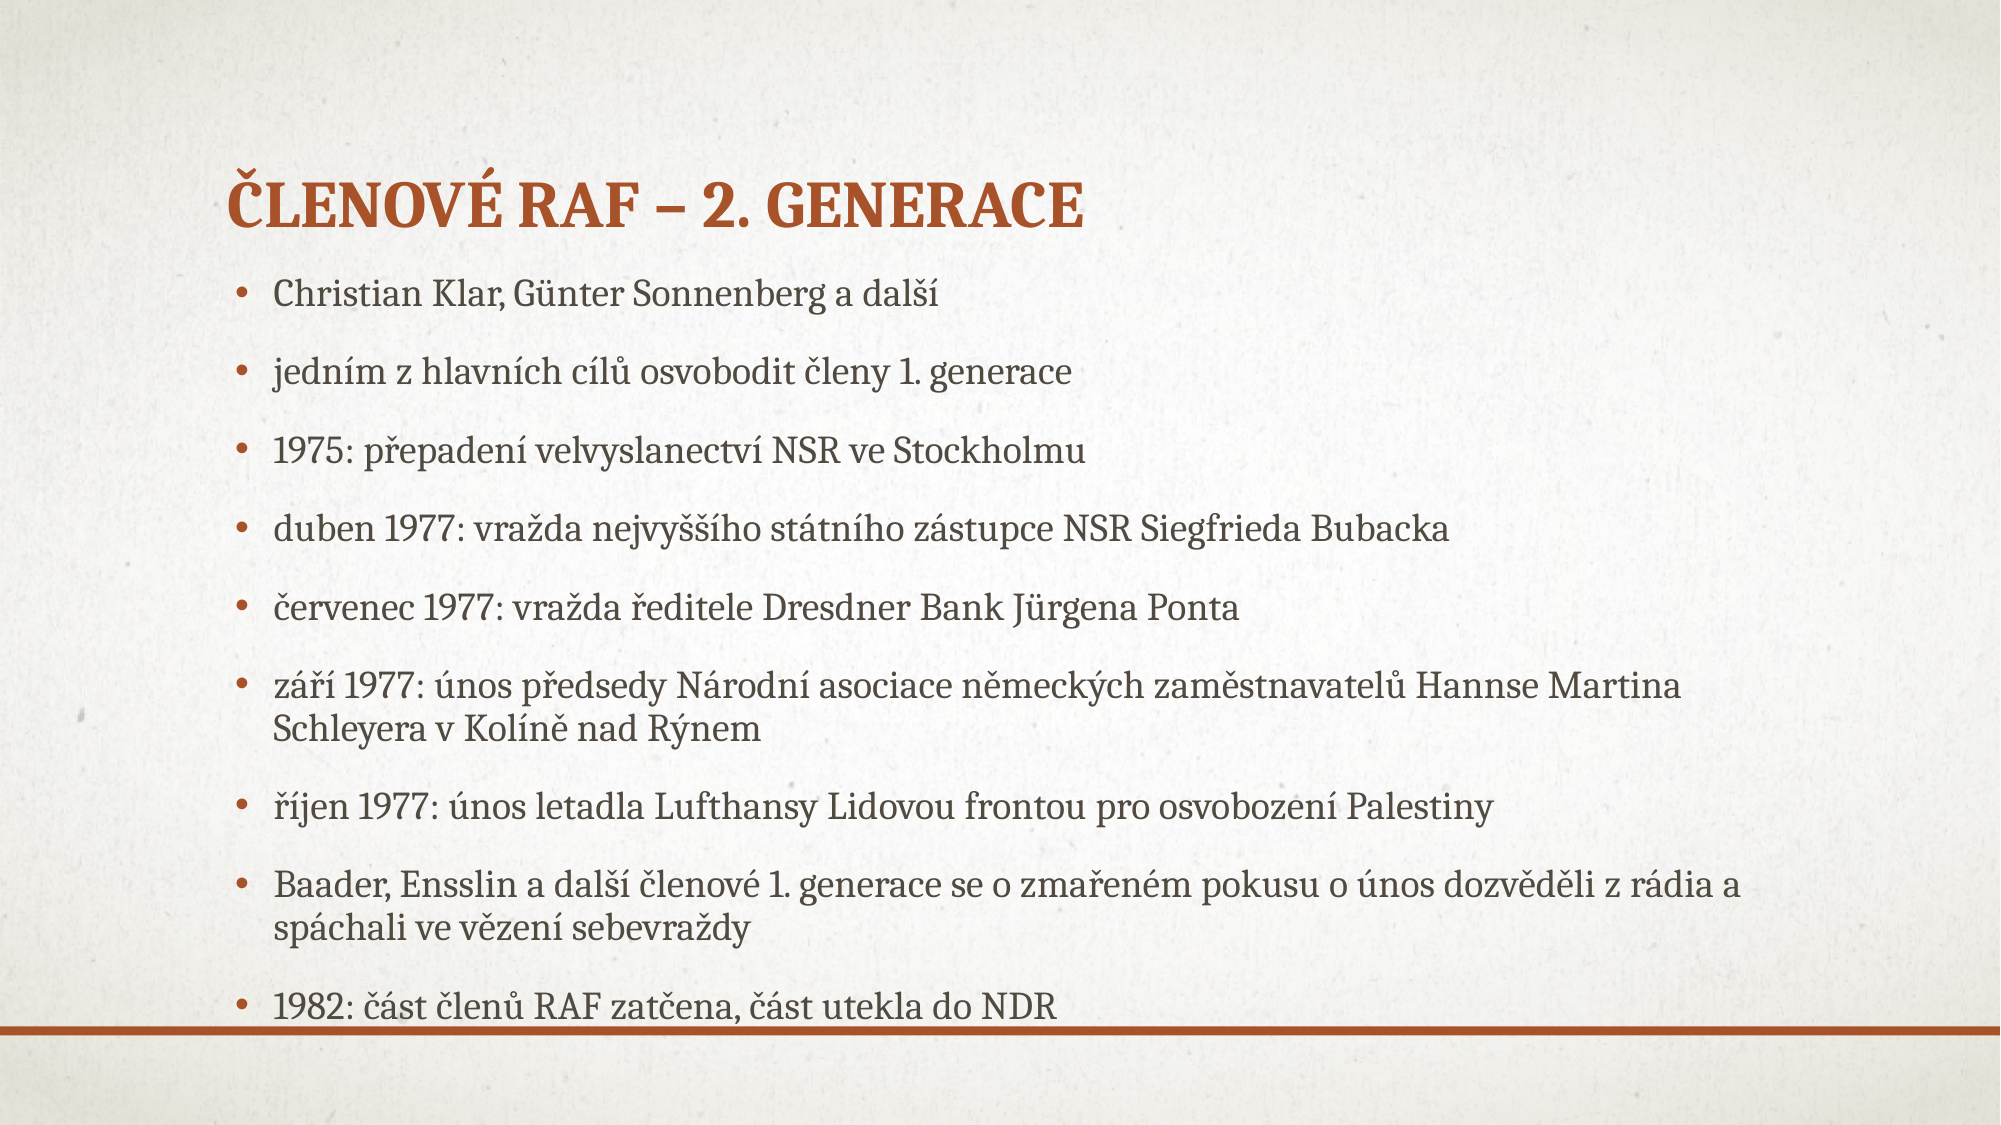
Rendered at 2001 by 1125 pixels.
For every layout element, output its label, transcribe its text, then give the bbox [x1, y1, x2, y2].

list Christian Klar, Günter Sonnenberg a další jedním z hlavních cílů osvobodit členy 1. generace 1975: přepadení velvyslanectví NSR ve Stockholmu duben 1977: vražda nejvyššího státního zástupce NSR Siegfrieda Bubacka červenec 1977: vražda ředitele Dresdner Bank Jürgena Ponta září 1977: únos předsedy Národní asociace německých zaměstnavatelů Hannse Martina Schleyera v Kolíně nad Rýnem říjen 1977: únos letadla Lufthansy Lidovou frontou pro osvobození Palestiny Baader, Ensslin a další členové 1. generace se o zmařeném pokusu o únos dozvěděli z rádia a spáchali ve vězení sebevraždy 1982: část členů RAF zatčena, část utekla do NDR [212, 264, 1812, 1040]
title členové raf – 2. generace [212, 62, 1788, 250]
picture [0, 0, 2001, 1125]
